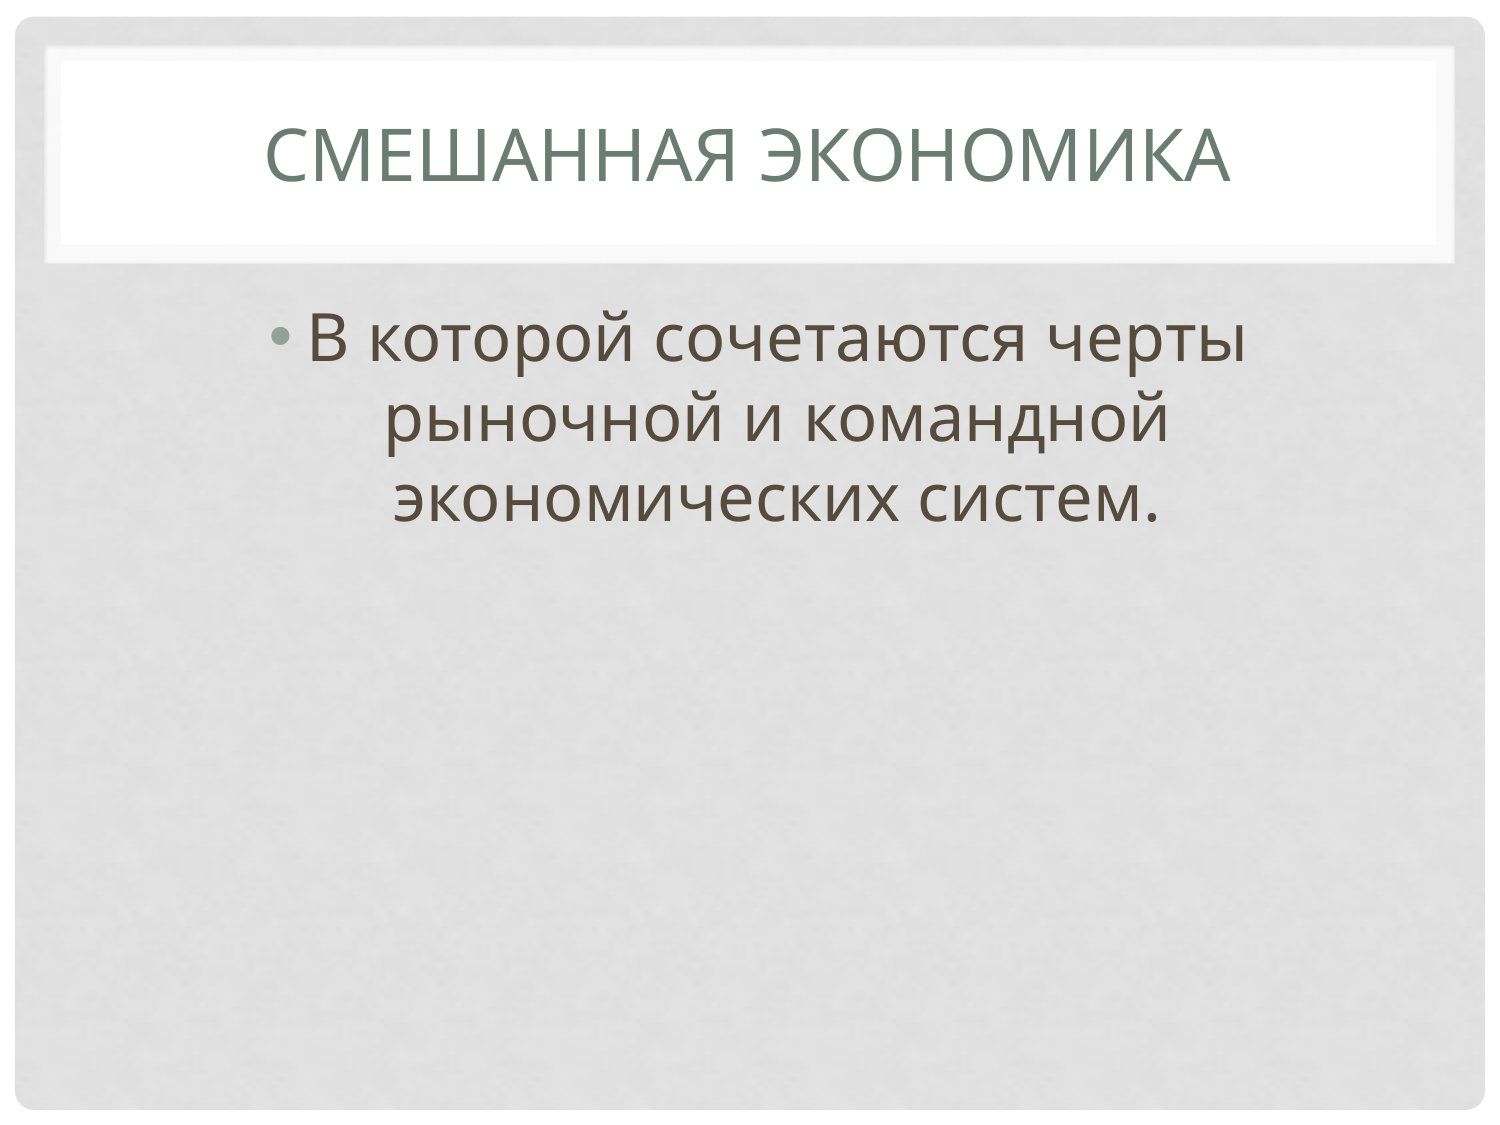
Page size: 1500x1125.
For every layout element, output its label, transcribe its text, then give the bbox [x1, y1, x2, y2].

list В которой сочетаются черты рыночной и командной экономических систем. [75, 287, 1425, 1005]
title Смешанная экономика [69, 66, 1425, 238]
